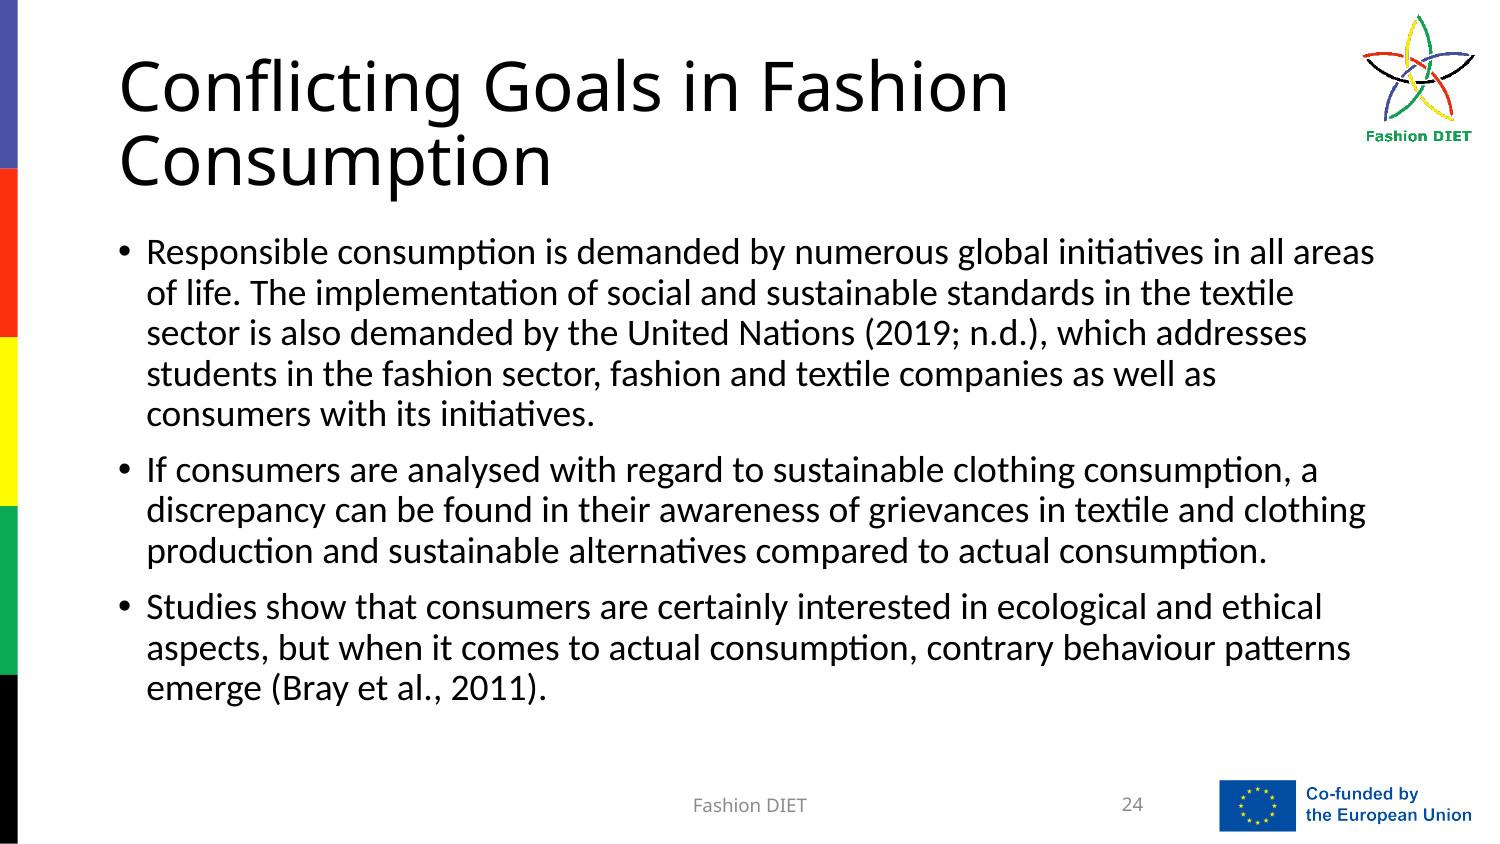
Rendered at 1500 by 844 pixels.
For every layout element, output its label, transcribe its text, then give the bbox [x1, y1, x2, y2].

slide_number 24 [820, 783, 1159, 829]
list Responsible consumption is demanded by numerous global initiatives in all areas of life. The implementation of social and sustainable standards in the textile sector is also demanded by the United Nations (2019; n.d.), which addresses students in the fashion sector, fashion and textile companies as well as consumers with its initiatives. If consumers are analysed with regard to sustainable clothing consumption, a discrepancy can be found in their awareness of grievances in textile and clothing production and sustainable alternatives compared to actual consumption. Studies show that consumers are certainly interested in ecological and ethical aspects, but when it comes to actual consumption, contrary behaviour patterns emerge (Bray et al., 2011). [103, 224, 1397, 760]
title Conflicting Goals in Fashion Consumption [103, 45, 1397, 208]
picture [1358, 14, 1480, 151]
picture [1216, 777, 1491, 835]
footer Fashion DIET [496, 782, 1004, 828]
